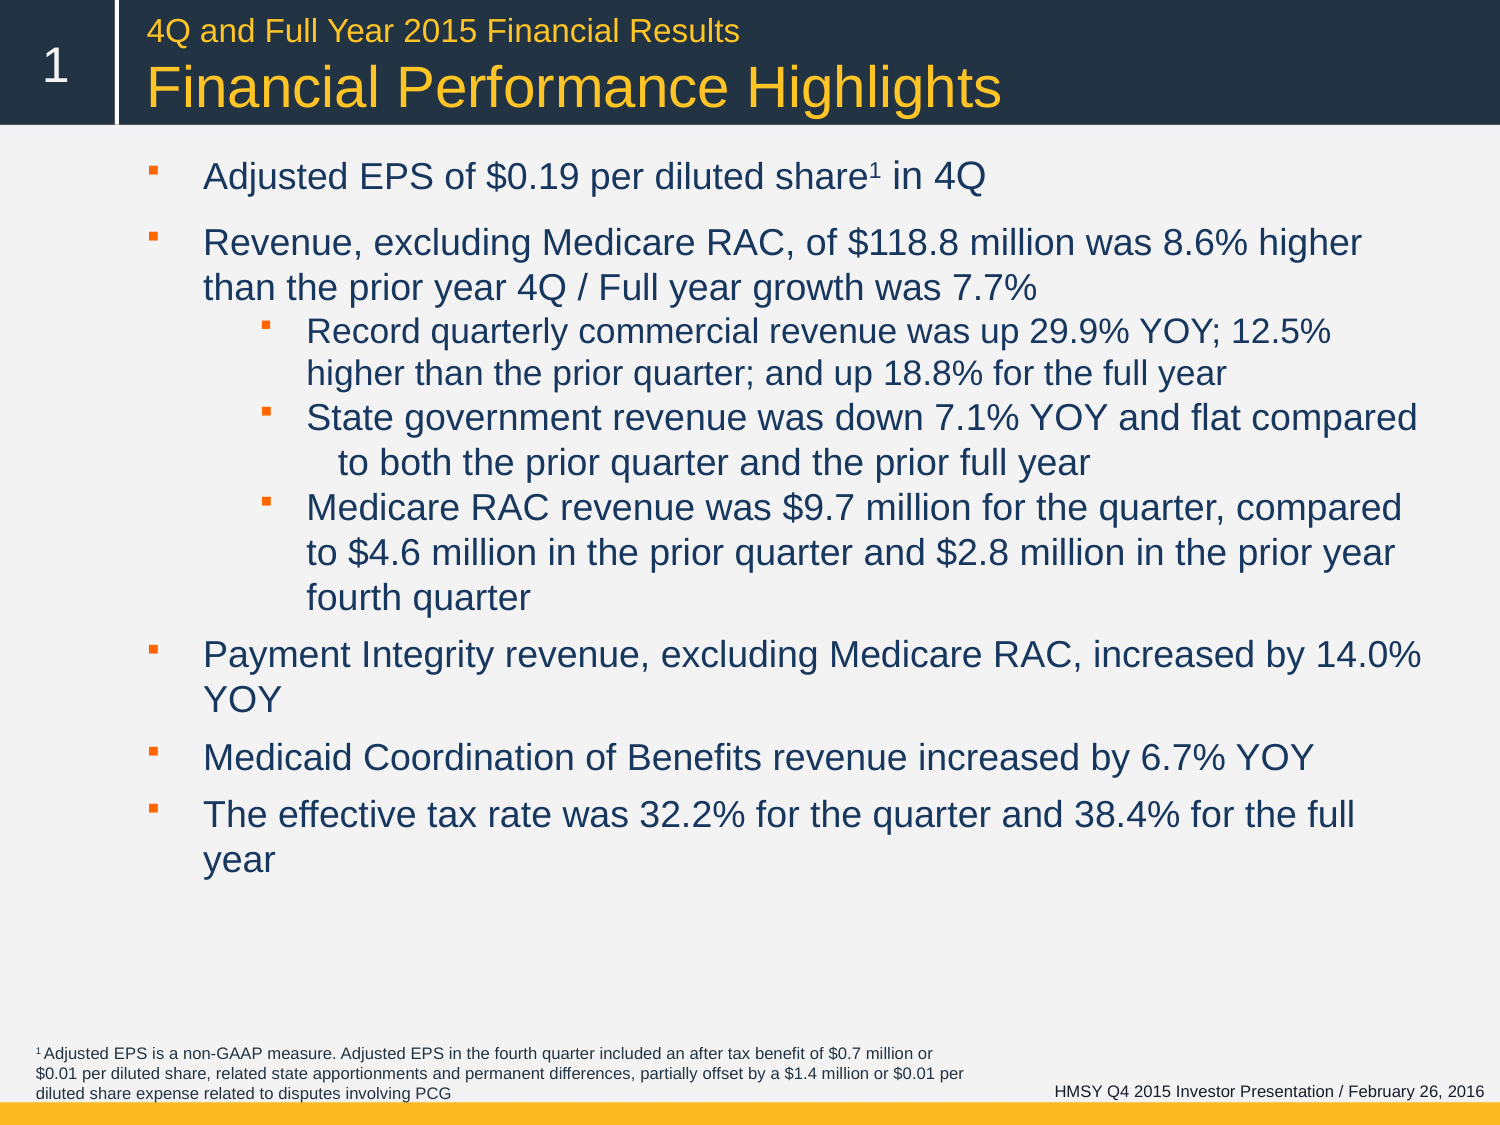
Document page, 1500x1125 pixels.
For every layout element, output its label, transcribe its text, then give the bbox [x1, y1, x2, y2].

text_box 1 Adjusted EPS is a non-GAAP measure. Adjusted EPS in the fourth quarter included an after tax benefit of $0.7 million or $0.01 per diluted share, related state apportionments and permanent differences, partially offset by a $1.4 million or $0.01 per diluted share expense related to disputes involving PCG [21, 1035, 984, 1125]
title 4Q and Full Year 2015 Financial Results Financial Performance Highlights [131, 12, 1425, 117]
list Adjusted EPS of $0.19 per diluted share1 in 4Q Revenue, excluding Medicare RAC, of $118.8 million was 8.6% higher than the prior year 4Q / Full year growth was 7.7% Record quarterly commercial revenue was up 29.9% YOY; 12.5% higher than the prior quarter; and up 18.8% for the full year State government revenue was down 7.1% YOY and flat compared to both the prior quarter and the prior full year Medicare RAC revenue was $9.7 million for the quarter, compared to $4.6 million in the prior quarter and $2.8 million in the prior year fourth quarter Payment Integrity revenue, excluding Medicare RAC, increased by 14.0% YOY Medicaid Coordination of Benefits revenue increased by 6.7% YOY The effective tax rate was 32.2% for the quarter and 38.4% for the full year [131, 142, 1451, 903]
picture [0, 0, 1500, 1125]
text_box HMSY Q4 2015 Investor Presentation / February 26, 2016 [1026, 1073, 1500, 1109]
slide_number 1 [0, 0, 112, 125]
